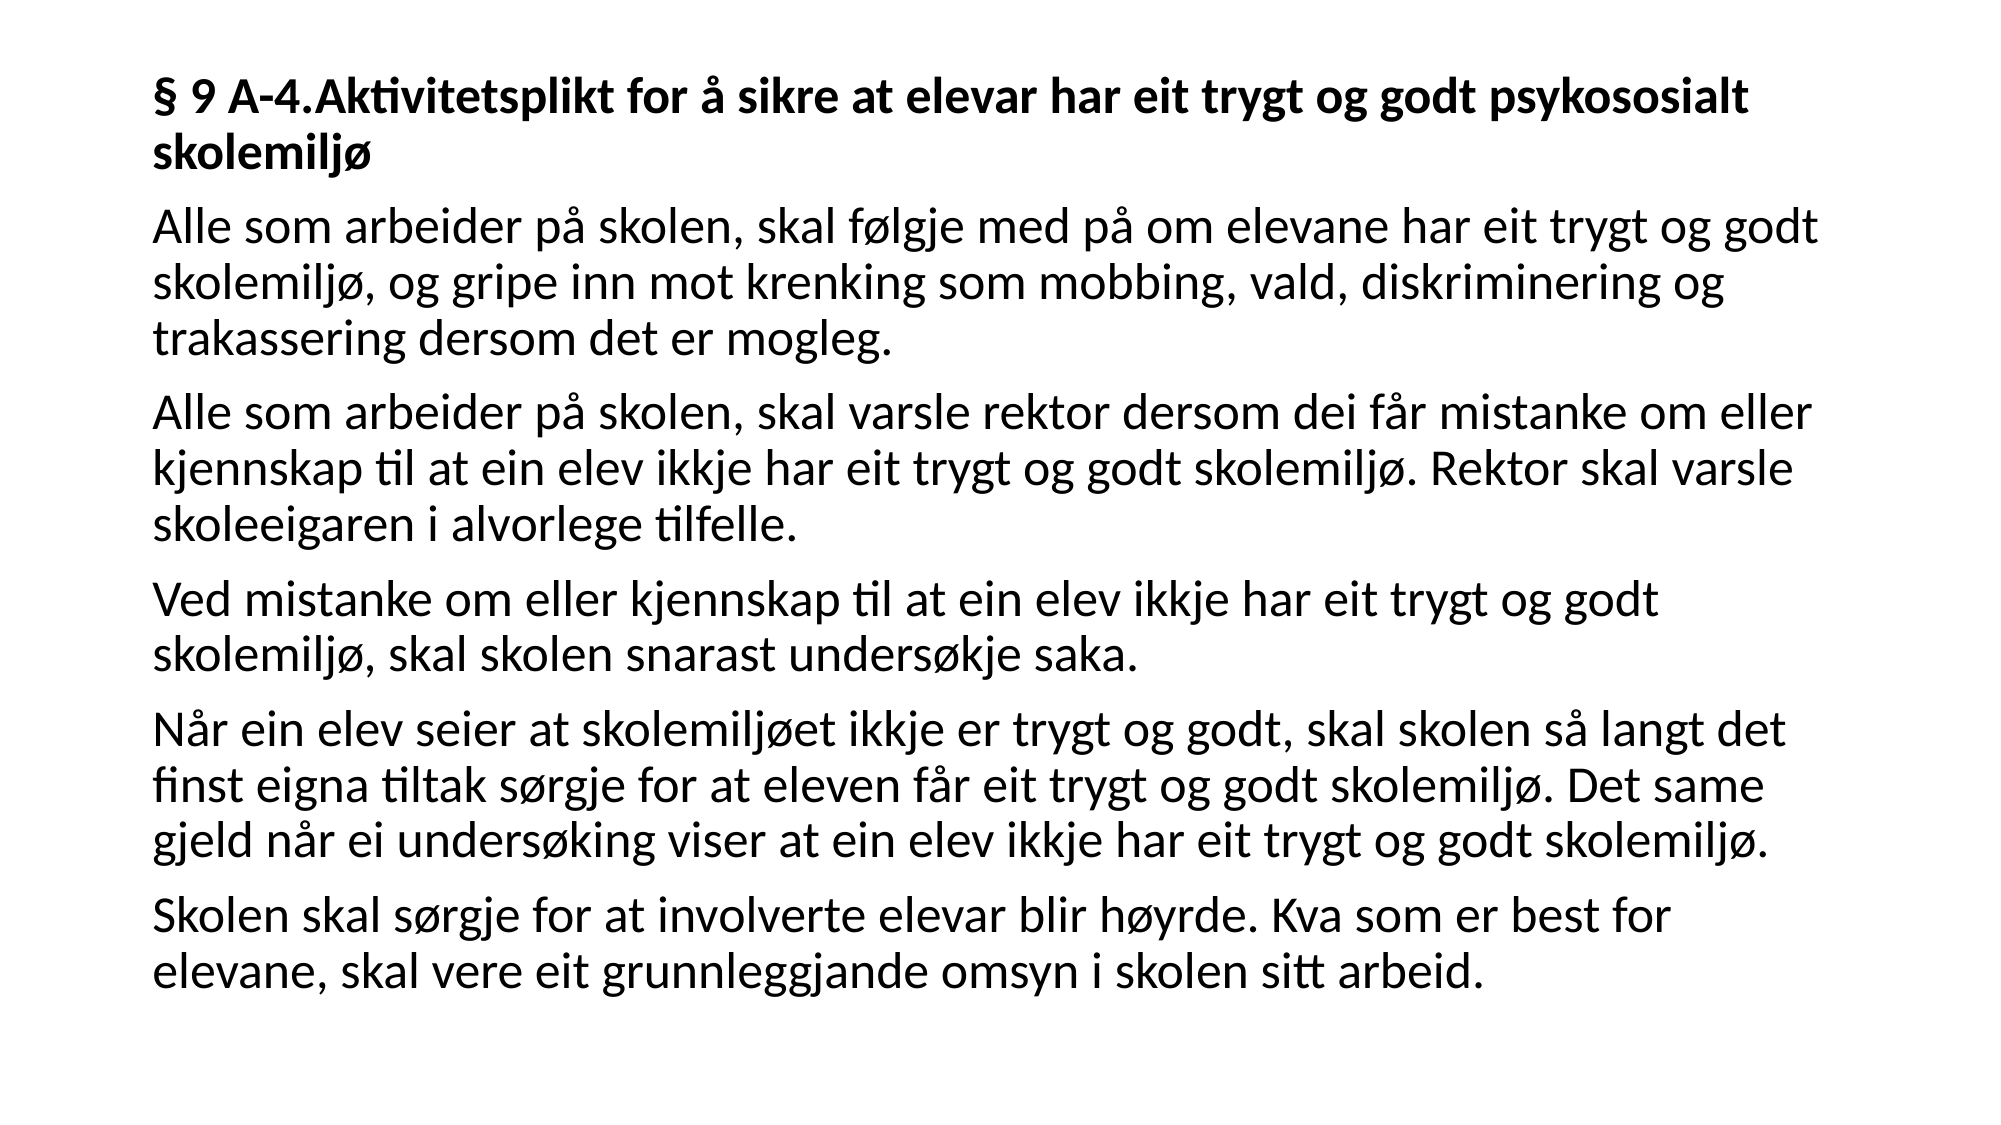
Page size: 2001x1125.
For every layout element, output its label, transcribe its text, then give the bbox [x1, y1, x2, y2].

list § 9 A-4.Aktivitetsplikt for å sikre at elevar har eit trygt og godt psykososialt skolemiljø Alle som arbeider på skolen, skal følgje med på om elevane har eit trygt og godt skolemiljø, og gripe inn mot krenking som mobbing, vald, diskriminering og trakassering dersom det er mogleg. Alle som arbeider på skolen, skal varsle rektor dersom dei får mistanke om eller kjennskap til at ein elev ikkje har eit trygt og godt skolemiljø. Rektor skal varsle skoleeigaren i alvorlege tilfelle. Ved mistanke om eller kjennskap til at ein elev ikkje har eit trygt og godt skolemiljø, skal skolen snarast undersøkje saka. Når ein elev seier at skolemiljøet ikkje er trygt og godt, skal skolen så langt det finst eigna tiltak sørgje for at eleven får eit trygt og godt skolemiljø. Det same gjeld når ei undersøking viser at ein elev ikkje har eit trygt og godt skolemiljø. Skolen skal sørgje for at involverte elevar blir høyrde. Kva som er best for elevane, skal vere eit grunnleggjande omsyn i skolen sitt arbeid. [137, 61, 1863, 1014]
